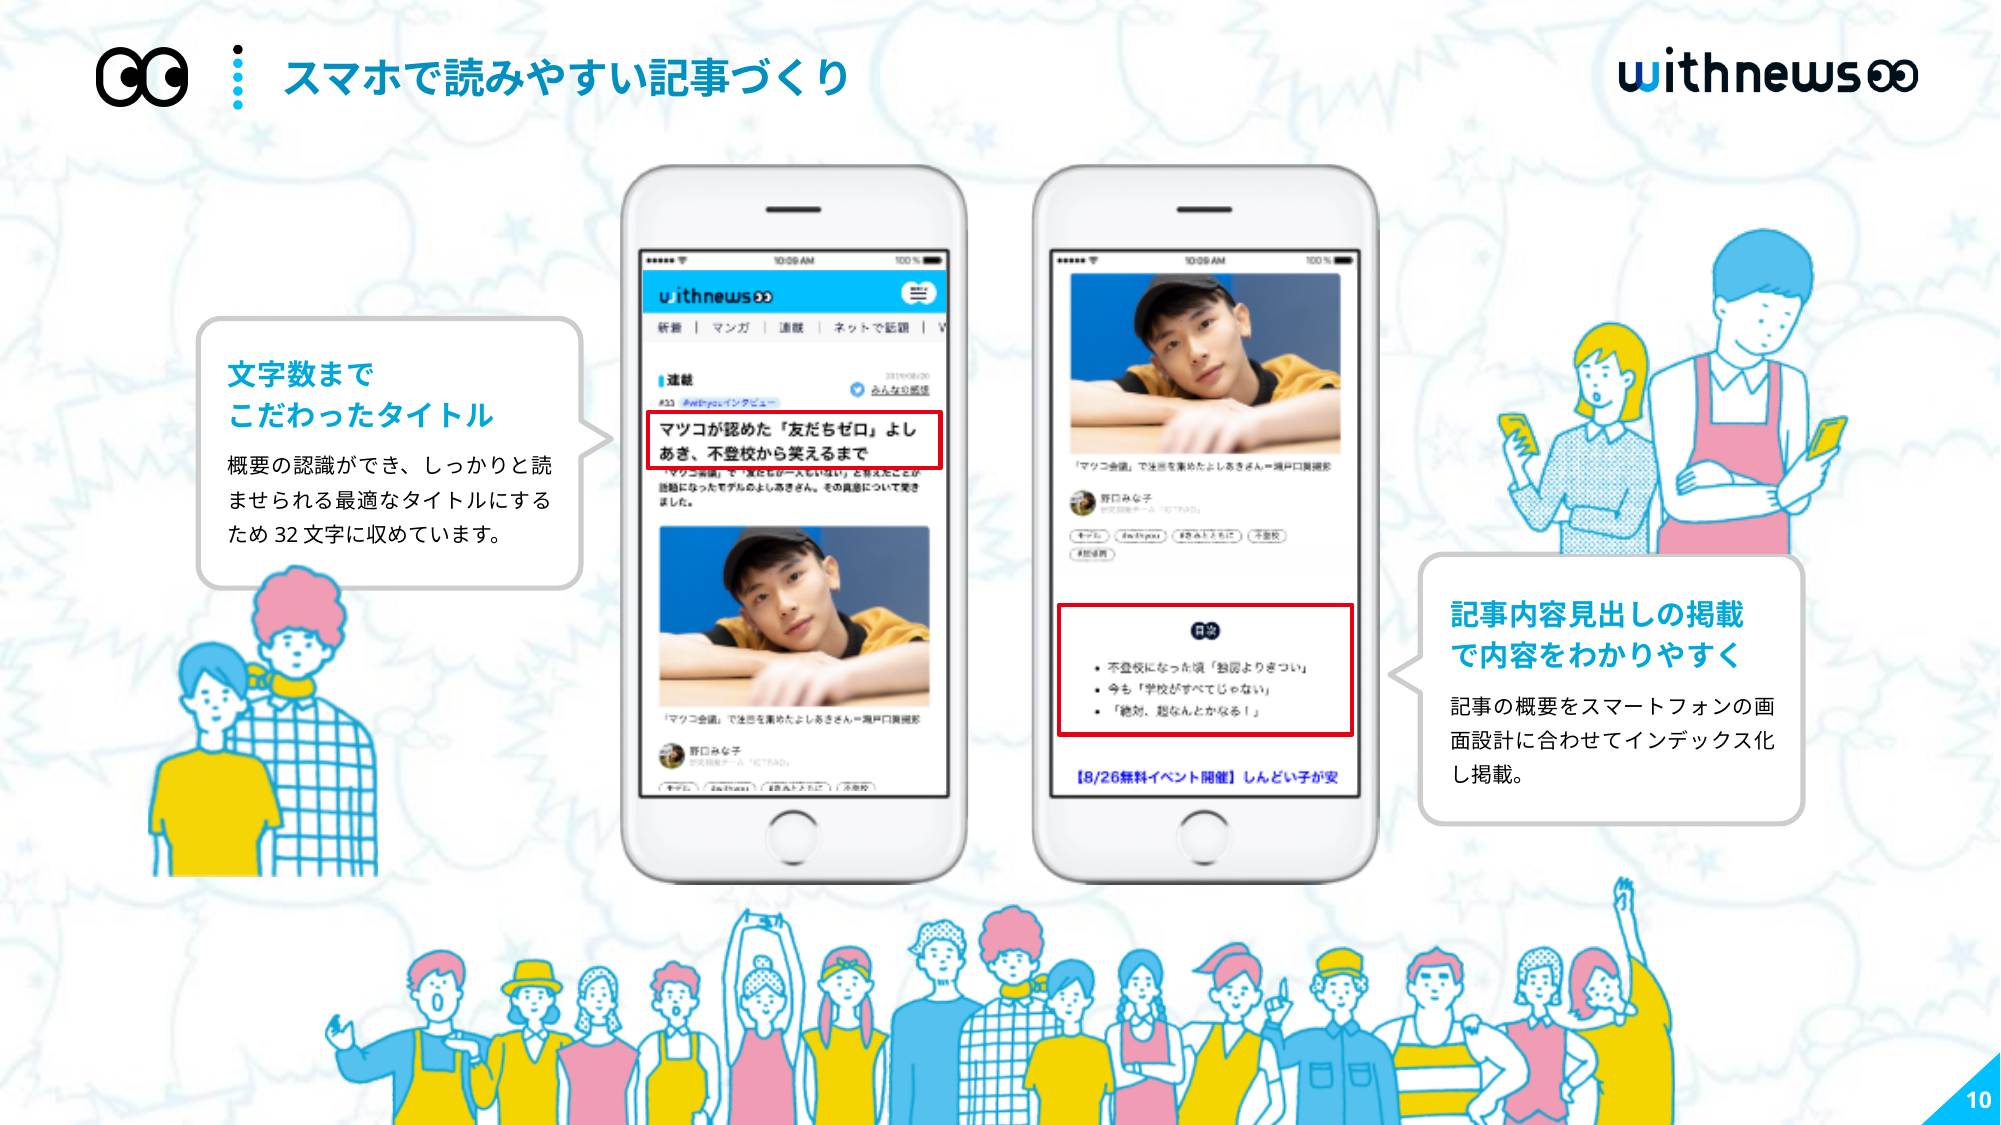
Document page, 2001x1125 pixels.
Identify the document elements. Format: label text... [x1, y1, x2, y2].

text_box [324, 876, 1676, 1125]
text_box [1389, 554, 1804, 824]
text_box [198, 318, 612, 589]
text_box 文字数まで こだわったタイトル 概要の認識ができ、しっかりと読ませられる最適なタイトルにするため32文字に収めています。 [225, 348, 554, 547]
slide_number 9 [1952, 1085, 2000, 1116]
text_box 記事内容見出しの掲載 で内容をわかりやすく 記事の概要をスマートフォンの画面設計に合わせてインデックス化 し掲載。 [1448, 588, 1777, 787]
title スマホで読みやすい記事づくり [281, 19, 1495, 136]
picture [0, 0, 2000, 1125]
text_box [1485, 225, 1866, 555]
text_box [619, 164, 1381, 885]
text_box [147, 564, 379, 878]
